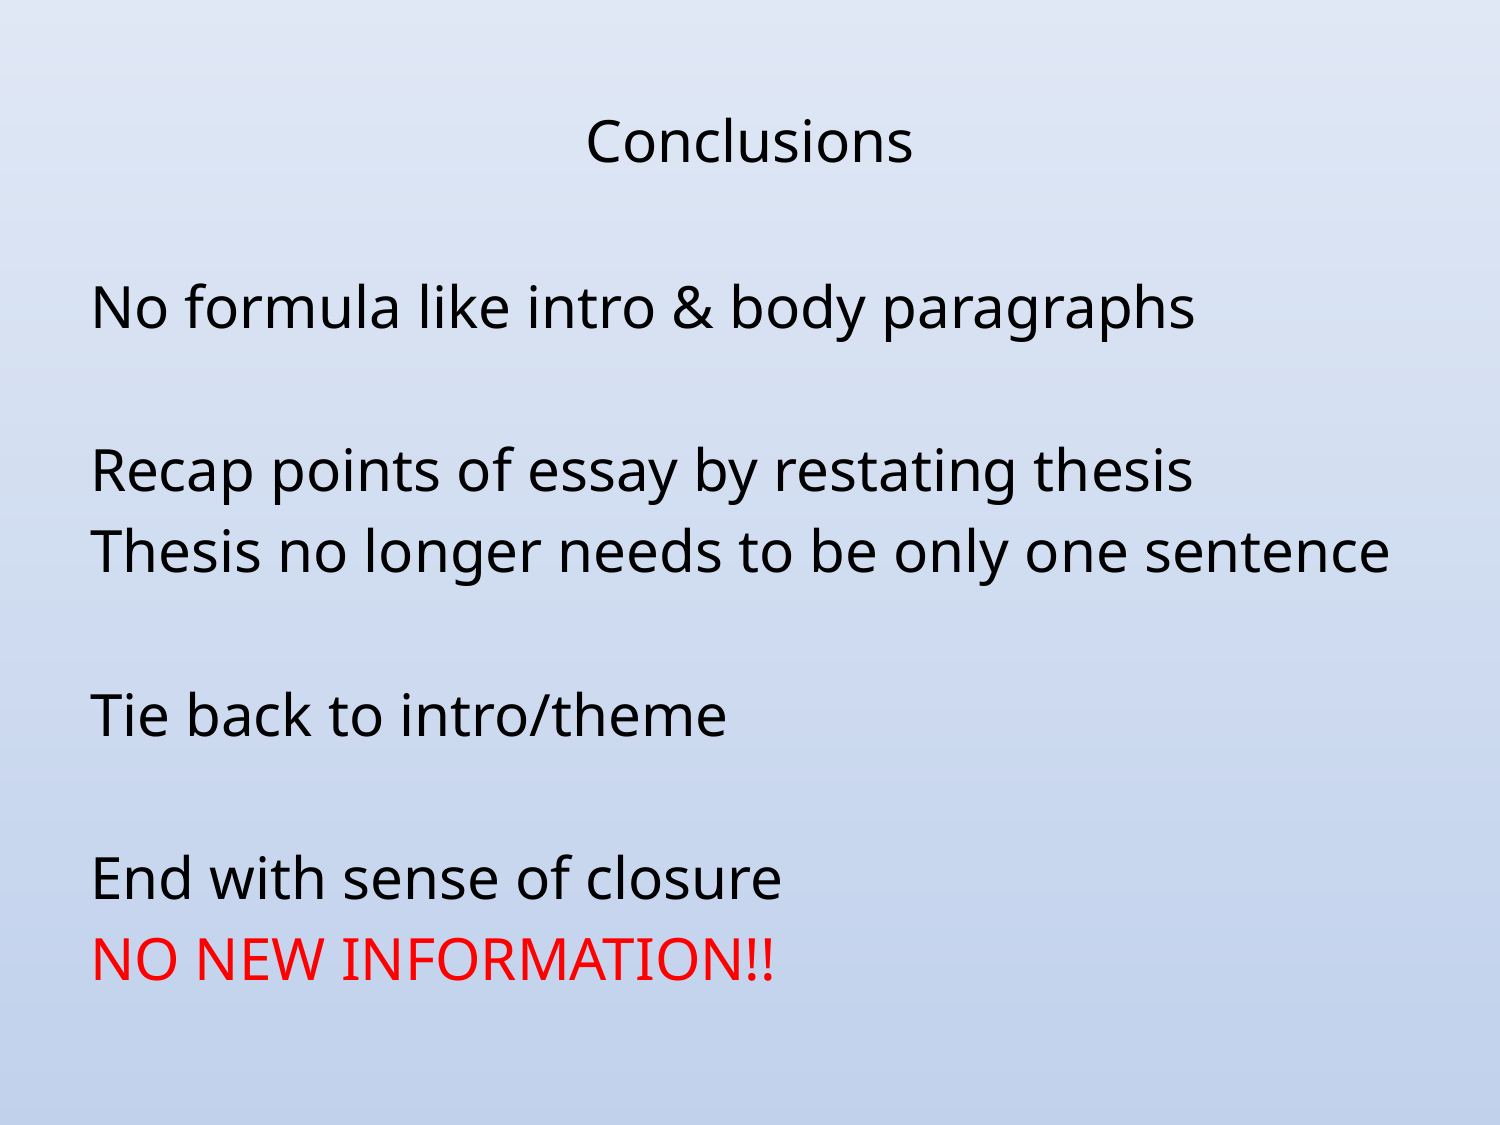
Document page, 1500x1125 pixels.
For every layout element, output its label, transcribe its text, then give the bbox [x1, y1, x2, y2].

list No formula like intro & body paragraphs Recap points of essay by restating thesis Thesis no longer needs to be only one sentence Tie back to intro/theme End with sense of closure NO NEW INFORMATION!! [75, 262, 1425, 1005]
title Conclusions [75, 45, 1425, 233]
